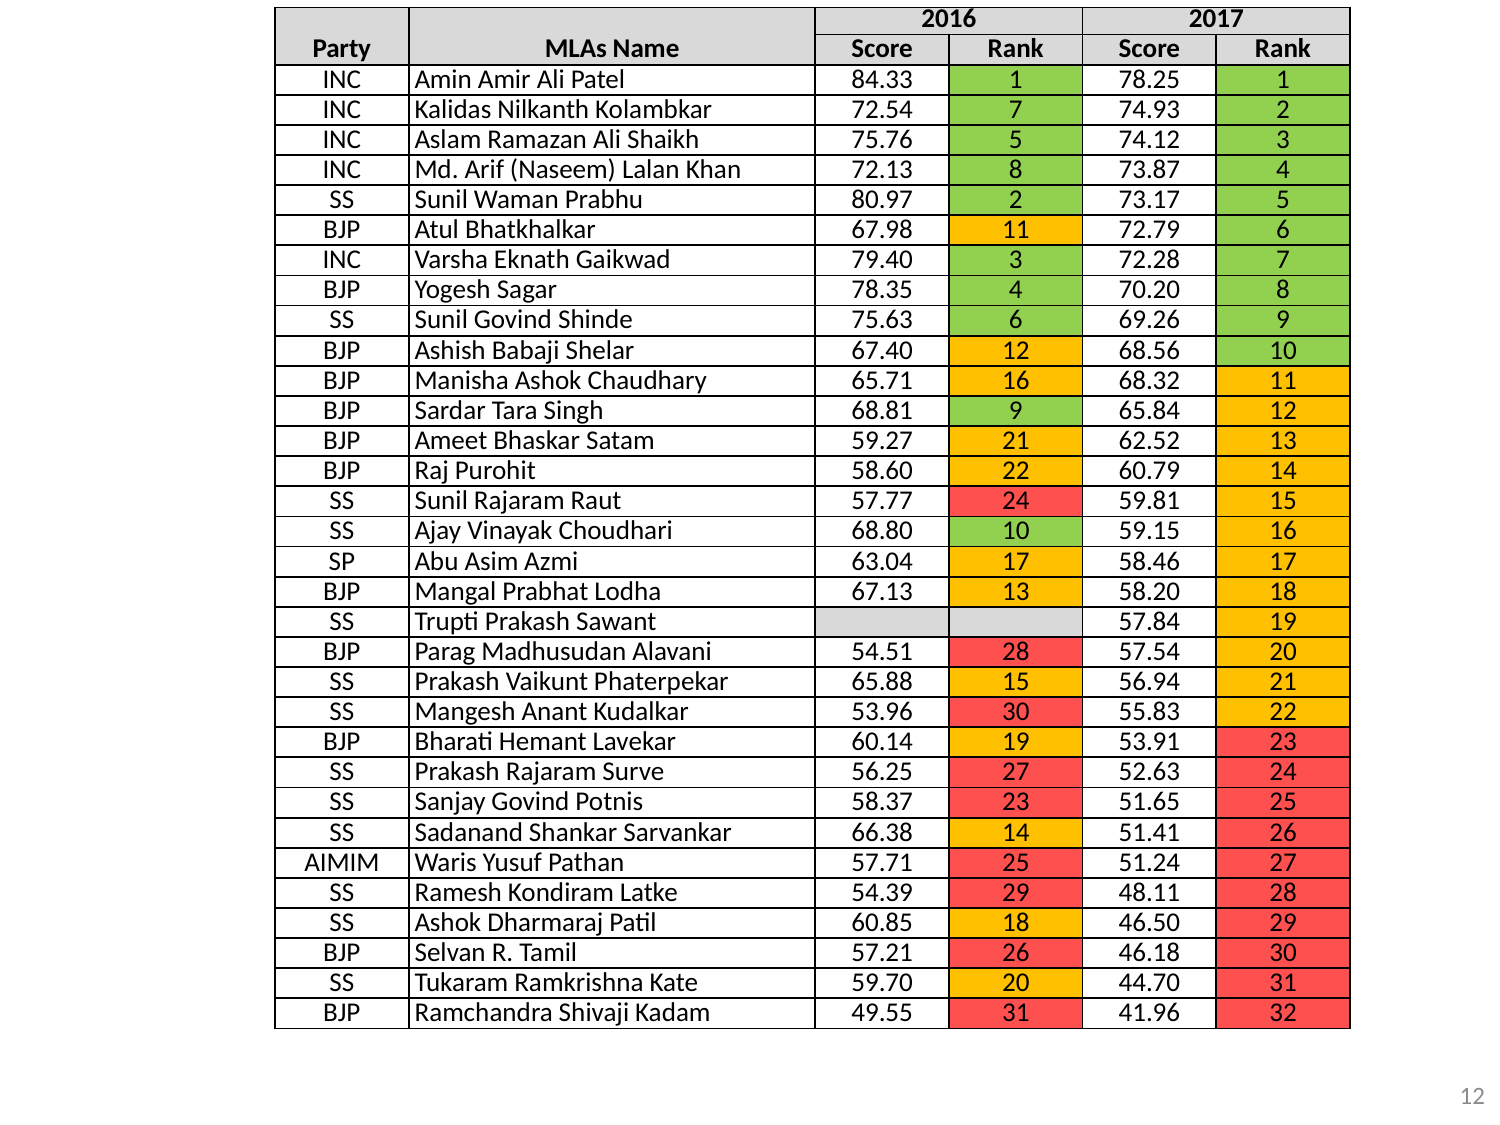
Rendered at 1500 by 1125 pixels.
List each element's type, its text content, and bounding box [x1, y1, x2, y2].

table_cell BJP [276, 427, 408, 455]
table_cell 68.32 [1083, 367, 1215, 395]
table_cell Kalidas Nilkanth Kolambkar [410, 96, 814, 124]
table_cell 67.13 [816, 578, 948, 606]
table_cell 73.87 [1083, 156, 1215, 184]
table_cell Manisha Ashok Chaudhary [410, 367, 814, 395]
table_cell 14 [1217, 457, 1349, 485]
table_cell 51.65 [1083, 788, 1215, 817]
table_cell 84.33 [816, 66, 948, 94]
table_cell 59.70 [816, 969, 948, 997]
table_cell Varsha Eknath Gaikwad [410, 246, 814, 275]
table_cell 1 [1217, 66, 1349, 94]
table_cell Rank [1217, 35, 1349, 64]
table_cell 54.51 [816, 638, 948, 666]
table_cell 22 [950, 457, 1082, 485]
table_cell 68.81 [816, 397, 948, 425]
table_cell 22 [1217, 698, 1349, 726]
table_cell Ashish Babaji Shelar [410, 337, 814, 365]
table_cell SS [276, 608, 408, 636]
table_cell AIMIM [276, 849, 408, 877]
table_cell BJP [276, 999, 408, 1028]
table_cell 16 [950, 367, 1082, 395]
table_cell 12 [1217, 397, 1349, 425]
table_cell 66.38 [816, 819, 948, 847]
table_cell 57.71 [816, 849, 948, 877]
table_header Party [276, 8, 408, 64]
table_cell 18 [1217, 578, 1349, 606]
table_cell 31 [1217, 969, 1349, 997]
table_cell 14 [950, 819, 1082, 847]
table_cell 3 [1217, 126, 1349, 154]
table_cell 32 [1217, 999, 1349, 1028]
table_cell Score [816, 35, 948, 64]
table_cell Mangesh Anant Kudalkar [410, 698, 814, 726]
table_cell 19 [1217, 608, 1349, 636]
table_cell 6 [1217, 216, 1349, 244]
table_cell 74.12 [1083, 126, 1215, 154]
table_cell Raj Purohit [410, 457, 814, 485]
table_cell 57.54 [1083, 638, 1215, 666]
table_cell 17 [950, 547, 1082, 576]
table_cell 67.40 [816, 337, 948, 365]
table_cell Parag Madhusudan Alavani [410, 638, 814, 666]
table_cell 65.88 [816, 668, 948, 696]
table_cell 72.13 [816, 156, 948, 184]
table_cell Bharati Hemant Lavekar [410, 728, 814, 756]
table_cell 4 [950, 276, 1082, 305]
table_cell 68.80 [816, 517, 948, 546]
table_cell 53.96 [816, 698, 948, 726]
table_cell Prakash Vaikunt Phaterpekar [410, 668, 814, 696]
table_cell 17 [1217, 547, 1349, 576]
table_cell 31 [950, 999, 1082, 1028]
table_cell 30 [1217, 939, 1349, 967]
table_cell BJP [276, 457, 408, 485]
table_cell BJP [276, 276, 408, 305]
table_cell SS [276, 969, 408, 997]
table_cell 70.20 [1083, 276, 1215, 305]
table_cell 75.63 [816, 306, 948, 335]
table_cell Ashok Dharmaraj Patil [410, 909, 814, 937]
table_cell Sardar Tara Singh [410, 397, 814, 425]
table_cell 20 [950, 969, 1082, 997]
table_cell 13 [1217, 427, 1349, 455]
table_cell 26 [950, 939, 1082, 967]
table_cell 8 [1217, 276, 1349, 305]
table_cell Sunil Govind Shinde [410, 306, 814, 335]
table_cell 56.94 [1083, 668, 1215, 696]
table_cell 46.18 [1083, 939, 1215, 967]
table_cell Ramchandra Shivaji Kadam [410, 999, 814, 1028]
table_cell Prakash Rajaram Surve [410, 758, 814, 787]
table_cell Ajay Vinayak Choudhari [410, 517, 814, 546]
table_cell 15 [950, 668, 1082, 696]
table_cell SS [276, 306, 408, 335]
table_cell 59.15 [1083, 517, 1215, 546]
table_cell 75.76 [816, 126, 948, 154]
table_cell BJP [276, 578, 408, 606]
table_cell 24 [950, 487, 1082, 516]
table_cell 2 [1217, 96, 1349, 124]
table_cell 15 [1217, 487, 1349, 516]
table_cell INC [276, 246, 408, 275]
table_cell Aslam Ramazan Ali Shaikh [410, 126, 814, 154]
table_cell 21 [950, 427, 1082, 455]
table_cell SS [276, 668, 408, 696]
table_cell 69.26 [1083, 306, 1215, 335]
table_cell Sadanand Shankar Sarvankar [410, 819, 814, 847]
table_cell 28 [950, 638, 1082, 666]
table_cell 11 [1217, 367, 1349, 395]
table_header MLAs Name [410, 8, 814, 64]
table_cell 1 [950, 66, 1082, 94]
table_cell 72.54 [816, 96, 948, 124]
table_cell BJP [276, 367, 408, 395]
table_cell 59.81 [1083, 487, 1215, 516]
table_cell 24 [1217, 758, 1349, 787]
table_cell 63.04 [816, 547, 948, 576]
table_cell 55.83 [1083, 698, 1215, 726]
table_cell 29 [1217, 909, 1349, 937]
table_cell 5 [950, 126, 1082, 154]
table_cell 74.93 [1083, 96, 1215, 124]
table_cell 49.55 [816, 999, 948, 1028]
table_cell 59.27 [816, 427, 948, 455]
table_cell Amin Amir Ali Patel [410, 66, 814, 94]
table_cell 23 [1217, 728, 1349, 756]
table_cell 72.28 [1083, 246, 1215, 275]
table_cell 46.50 [1083, 909, 1215, 937]
table_cell Selvan R. Tamil [410, 939, 814, 967]
table_cell 16 [1217, 517, 1349, 546]
table_cell 26 [1217, 819, 1349, 847]
table_cell 57.84 [1083, 608, 1215, 636]
table_cell Mangal Prabhat Lodha [410, 578, 814, 606]
table_cell SS [276, 186, 408, 214]
table_cell INC [276, 66, 408, 94]
table_cell 65.71 [816, 367, 948, 395]
table_cell 2 [950, 186, 1082, 214]
table_cell 10 [950, 517, 1082, 546]
table_cell 56.25 [816, 758, 948, 787]
table_cell INC [276, 96, 408, 124]
table_cell Atul Bhatkhalkar [410, 216, 814, 244]
table_cell 30 [950, 698, 1082, 726]
table_cell 51.41 [1083, 819, 1215, 847]
table_header 2016 [816, 8, 1082, 34]
table_cell 57.77 [816, 487, 948, 516]
table_cell SS [276, 698, 408, 726]
table_cell 54.39 [816, 879, 948, 907]
table_cell Ramesh Kondiram Latke [410, 879, 814, 907]
table_cell Score [1083, 35, 1215, 64]
table_cell Trupti Prakash Sawant [410, 608, 814, 636]
table_cell 7 [950, 96, 1082, 124]
table_cell 25 [1217, 788, 1349, 817]
table_cell 23 [950, 788, 1082, 817]
table_cell 41.96 [1083, 999, 1215, 1028]
table_cell BJP [276, 728, 408, 756]
table_cell 8 [950, 156, 1082, 184]
table_cell 3 [950, 246, 1082, 275]
table_cell 27 [1217, 849, 1349, 877]
table_cell 6 [950, 306, 1082, 335]
table_cell 60.14 [816, 728, 948, 756]
table_cell Rank [950, 35, 1082, 64]
table_cell BJP [276, 638, 408, 666]
table_cell Sunil Waman Prabhu [410, 186, 814, 214]
table_cell INC [276, 156, 408, 184]
table_cell SS [276, 788, 408, 817]
table_cell 53.91 [1083, 728, 1215, 756]
table_cell 11 [950, 216, 1082, 244]
table_cell Sanjay Govind Potnis [410, 788, 814, 817]
table_cell SS [276, 758, 408, 787]
table_cell Waris Yusuf Pathan [410, 849, 814, 877]
table_header 2017 [1083, 8, 1349, 34]
table_cell INC [276, 126, 408, 154]
table_cell SP [276, 547, 408, 576]
table_cell 62.52 [1083, 427, 1215, 455]
table_cell SS [276, 487, 408, 516]
table_cell 78.25 [1083, 66, 1215, 94]
table_cell SS [276, 909, 408, 937]
table_cell BJP [276, 337, 408, 365]
table_cell SS [276, 879, 408, 907]
table_cell 72.79 [1083, 216, 1215, 244]
table_cell Abu Asim Azmi [410, 547, 814, 576]
table_cell Sunil Rajaram Raut [410, 487, 814, 516]
table_cell 5 [1217, 186, 1349, 214]
table_cell 7 [1217, 246, 1349, 275]
table_cell 20 [1217, 638, 1349, 666]
table_cell 19 [950, 728, 1082, 756]
table_cell 67.98 [816, 216, 948, 244]
table_cell 73.17 [1083, 186, 1215, 214]
table_cell 13 [950, 578, 1082, 606]
table_cell 29 [950, 879, 1082, 907]
table_cell BJP [276, 397, 408, 425]
table_cell 79.40 [816, 246, 948, 275]
table_cell SS [276, 819, 408, 847]
table_cell 58.46 [1083, 547, 1215, 576]
table_cell SS [276, 517, 408, 546]
table_cell 18 [950, 909, 1082, 937]
table_cell 58.37 [816, 788, 948, 817]
table_cell 21 [1217, 668, 1349, 696]
table_cell 60.79 [1083, 457, 1215, 485]
table_cell 51.24 [1083, 849, 1215, 877]
table_cell 27 [950, 758, 1082, 787]
table_cell 52.63 [1083, 758, 1215, 787]
table_cell 48.11 [1083, 879, 1215, 907]
table_cell 80.97 [816, 186, 948, 214]
table_cell 28 [1217, 879, 1349, 907]
table_cell 9 [950, 397, 1082, 425]
table_cell 58.20 [1083, 578, 1215, 606]
table_cell 78.35 [816, 276, 948, 305]
table_cell 58.60 [816, 457, 948, 485]
table_cell Tukaram Ramkrishna Kate [410, 969, 814, 997]
table_cell Yogesh Sagar [410, 276, 814, 305]
slide_number 12 [1149, 1065, 1500, 1125]
table_cell 25 [950, 849, 1082, 877]
table_cell [950, 608, 1082, 636]
table_cell BJP [276, 216, 408, 244]
table_cell Md. Arif (Naseem) Lalan Khan [410, 156, 814, 184]
table_cell 44.70 [1083, 969, 1215, 997]
table_cell 68.56 [1083, 337, 1215, 365]
table_cell 57.21 [816, 939, 948, 967]
table_cell 4 [1217, 156, 1349, 184]
table_cell 9 [1217, 306, 1349, 335]
table_cell 10 [1217, 337, 1349, 365]
table_cell [816, 608, 948, 636]
table_cell Ameet Bhaskar Satam [410, 427, 814, 455]
table_cell 60.85 [816, 909, 948, 937]
table_cell 65.84 [1083, 397, 1215, 425]
table_cell BJP [276, 939, 408, 967]
table_cell 12 [950, 337, 1082, 365]
